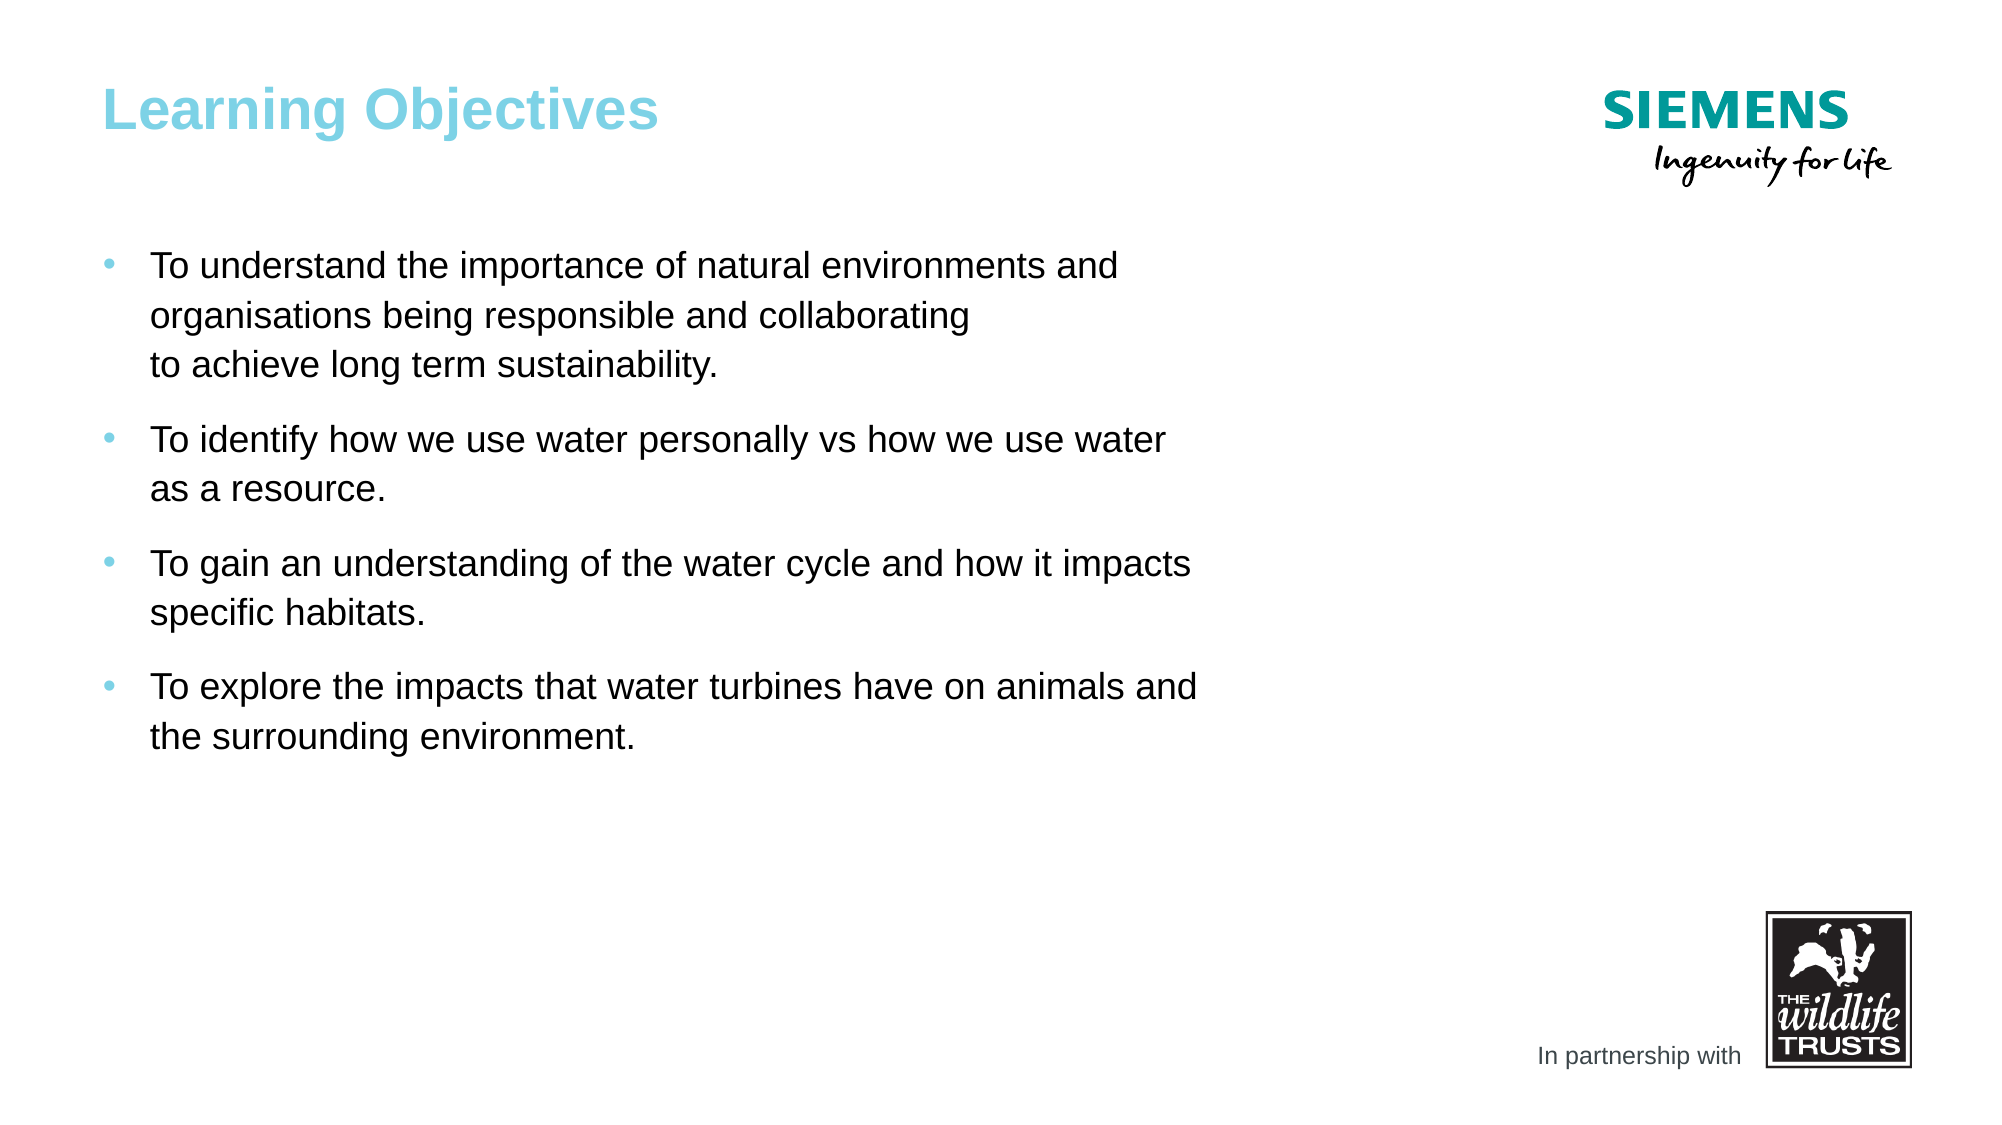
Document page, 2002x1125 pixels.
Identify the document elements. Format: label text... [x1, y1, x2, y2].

text_box In partnership with [1522, 1029, 1741, 1077]
picture [1746, 890, 1928, 1095]
list To understand the importance of natural environments and organisations being responsible and collaborating to achieve long term sustainability. To identify how we use water personally vs how we use water as a resource. To gain an understanding of the water cycle and how it impacts specific habitats. To explore the impacts that water turbines have on animals and the surrounding environment. [102, 236, 1214, 1016]
title Learning Objectives [0, 0, 2001, 237]
